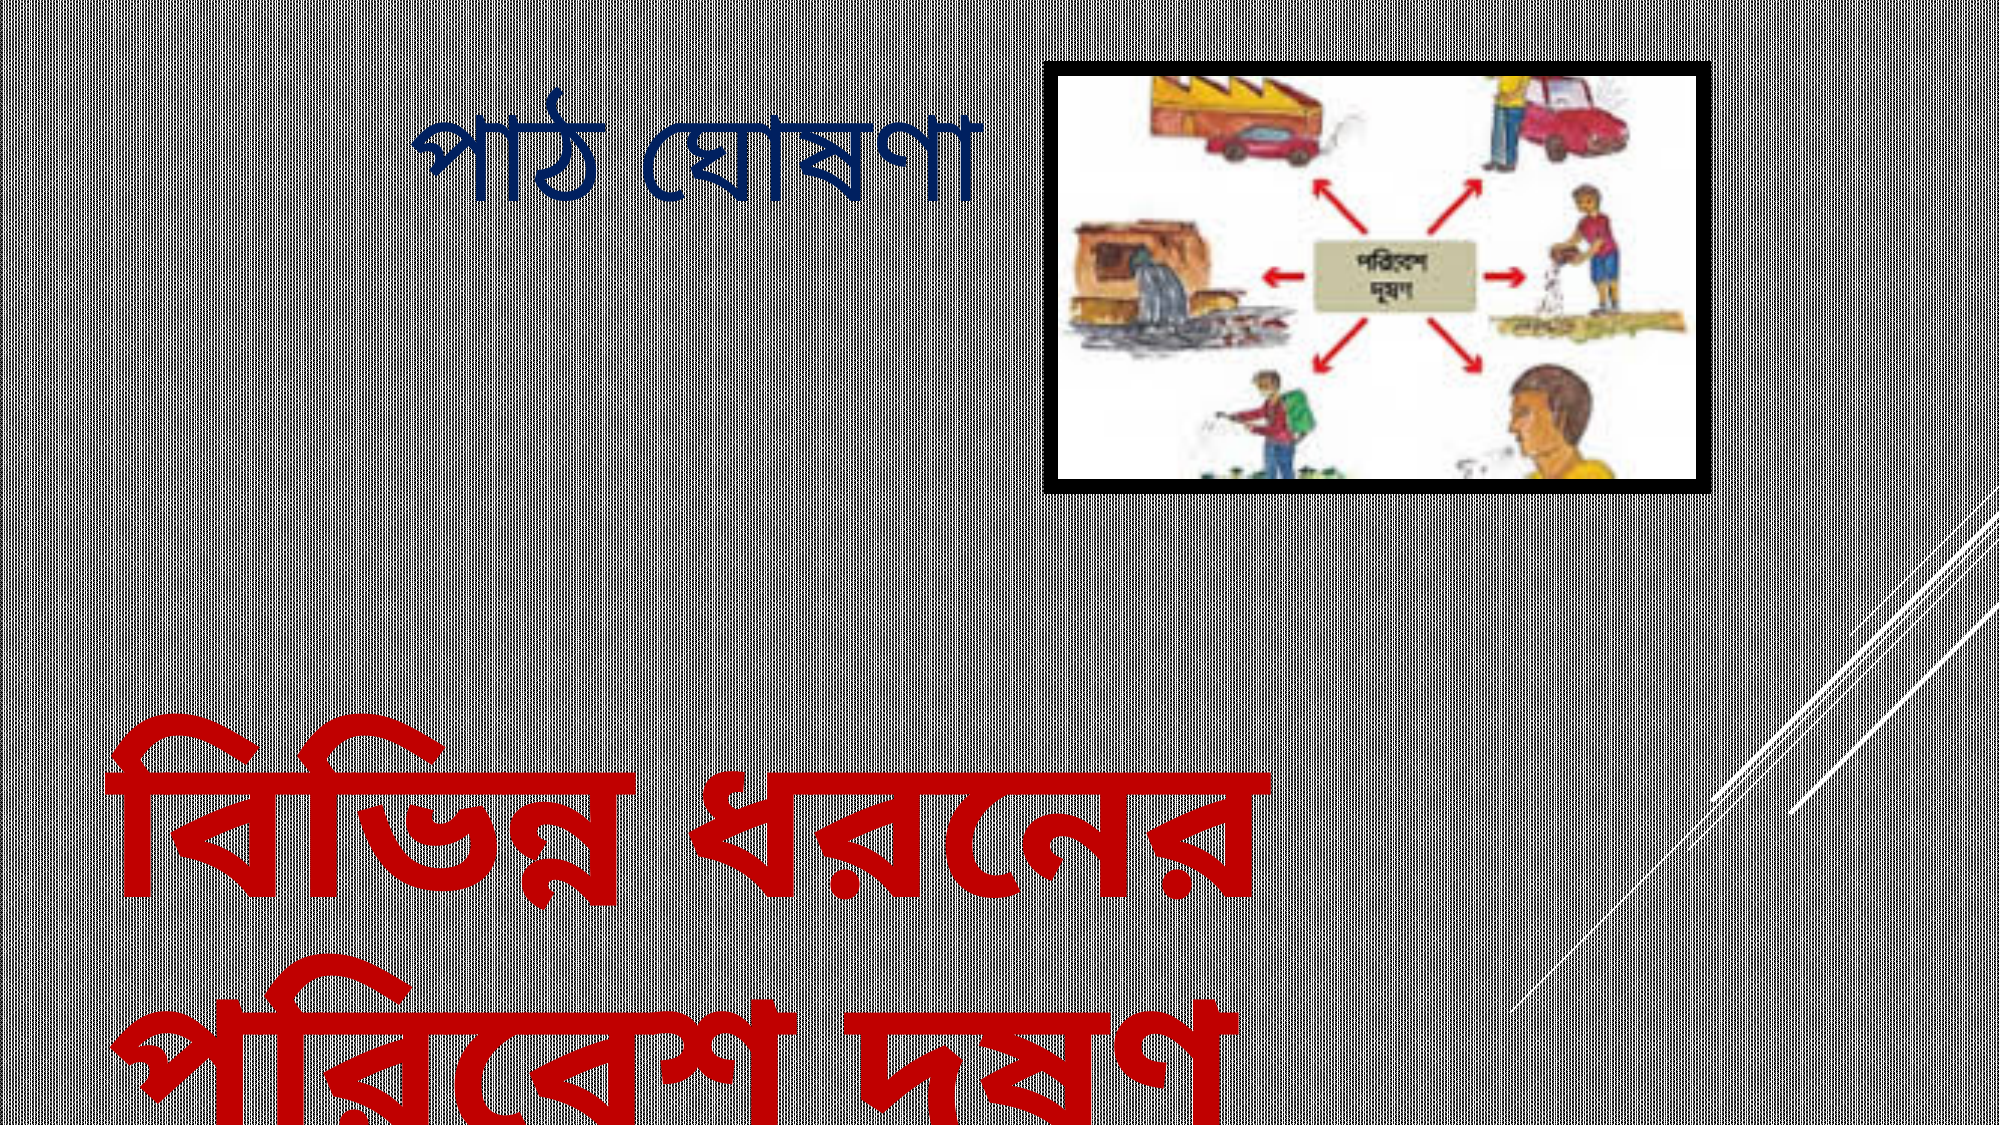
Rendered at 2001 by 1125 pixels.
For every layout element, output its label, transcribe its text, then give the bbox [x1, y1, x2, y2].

text_box বিভিন্ন ধরনের পরিবেশ দূষণ [92, 689, 1946, 1125]
text_box পাঠ ঘোষণা [393, 69, 1044, 234]
picture [1057, 75, 1697, 480]
